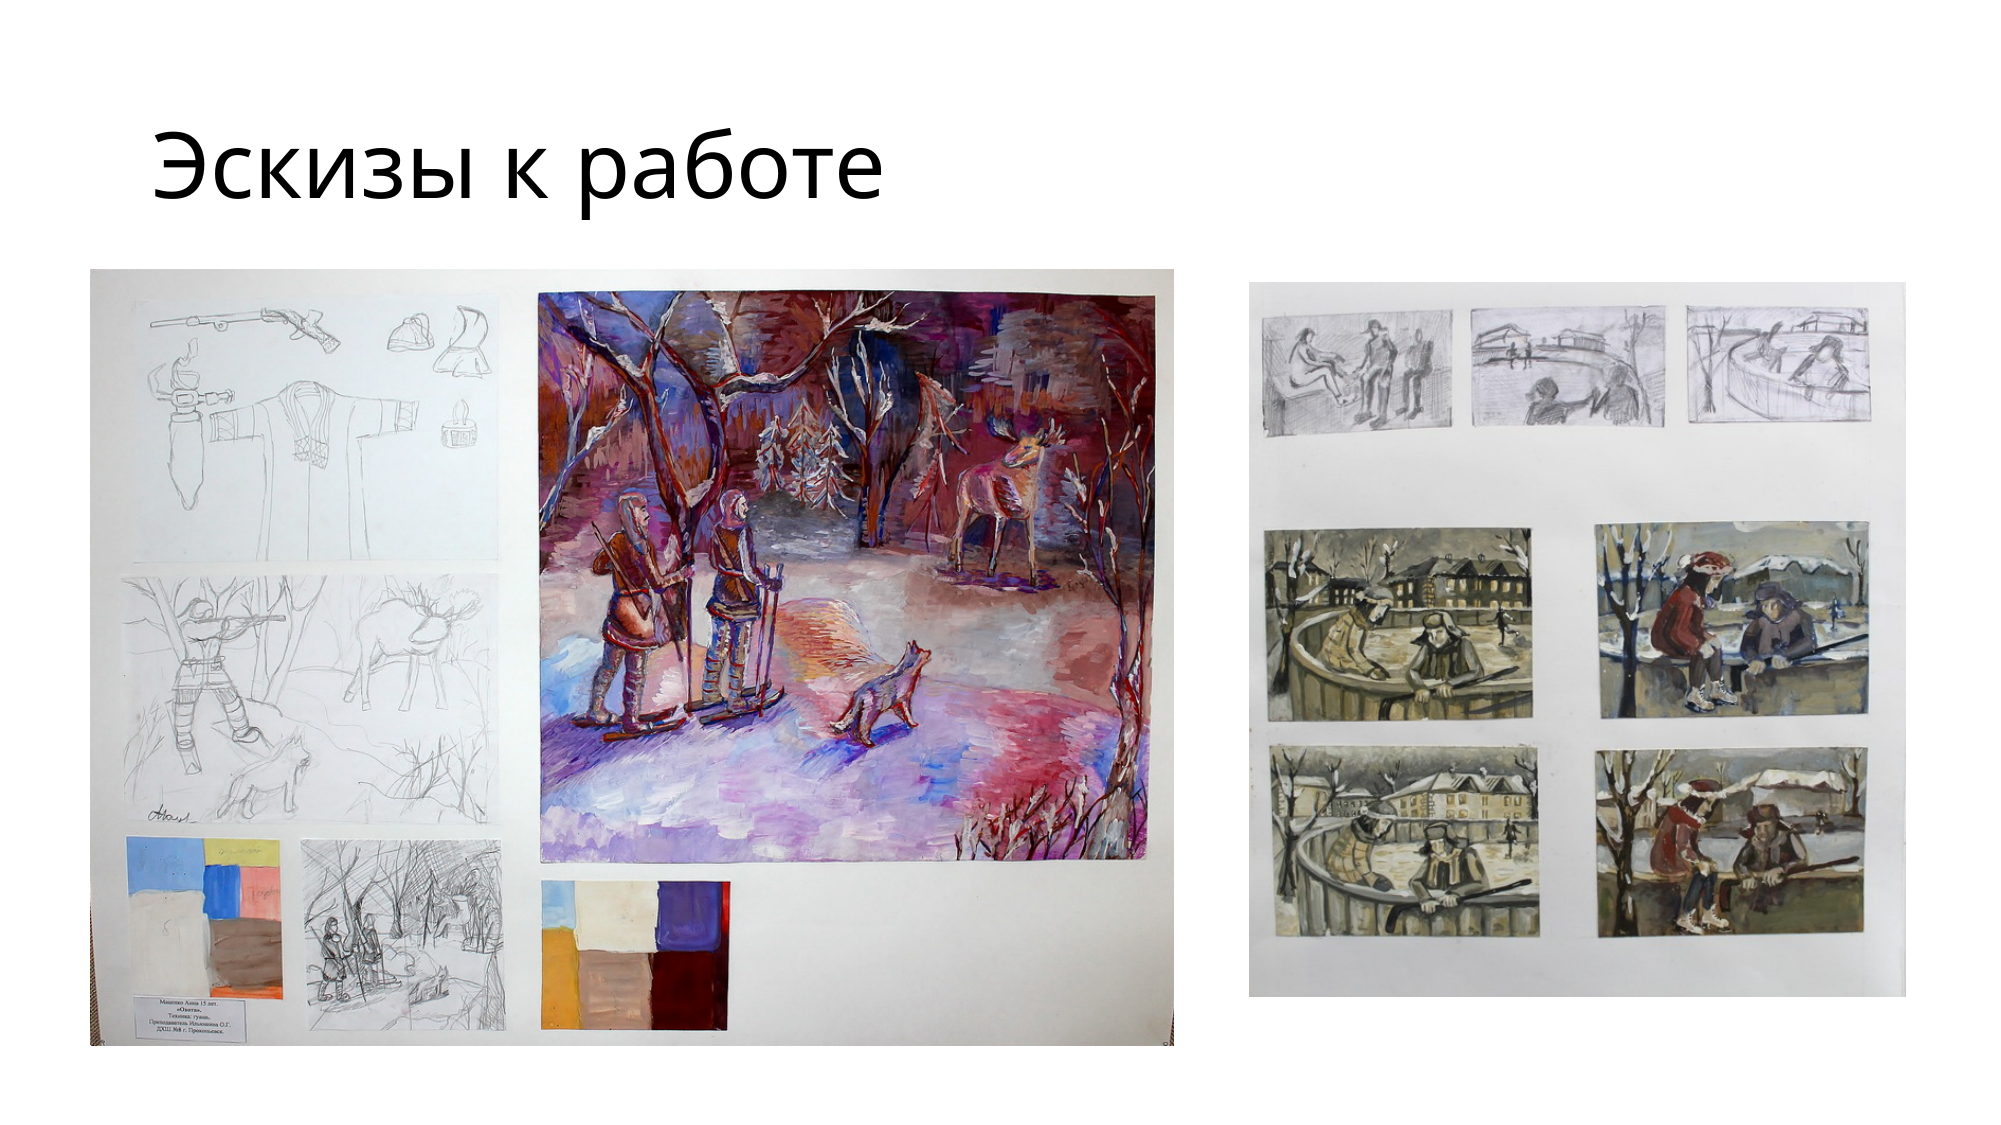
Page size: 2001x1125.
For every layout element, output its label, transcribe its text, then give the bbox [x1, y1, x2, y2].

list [1249, 282, 1906, 997]
title Эскизы к работе [137, 59, 1863, 278]
picture [89, 269, 1174, 1046]
